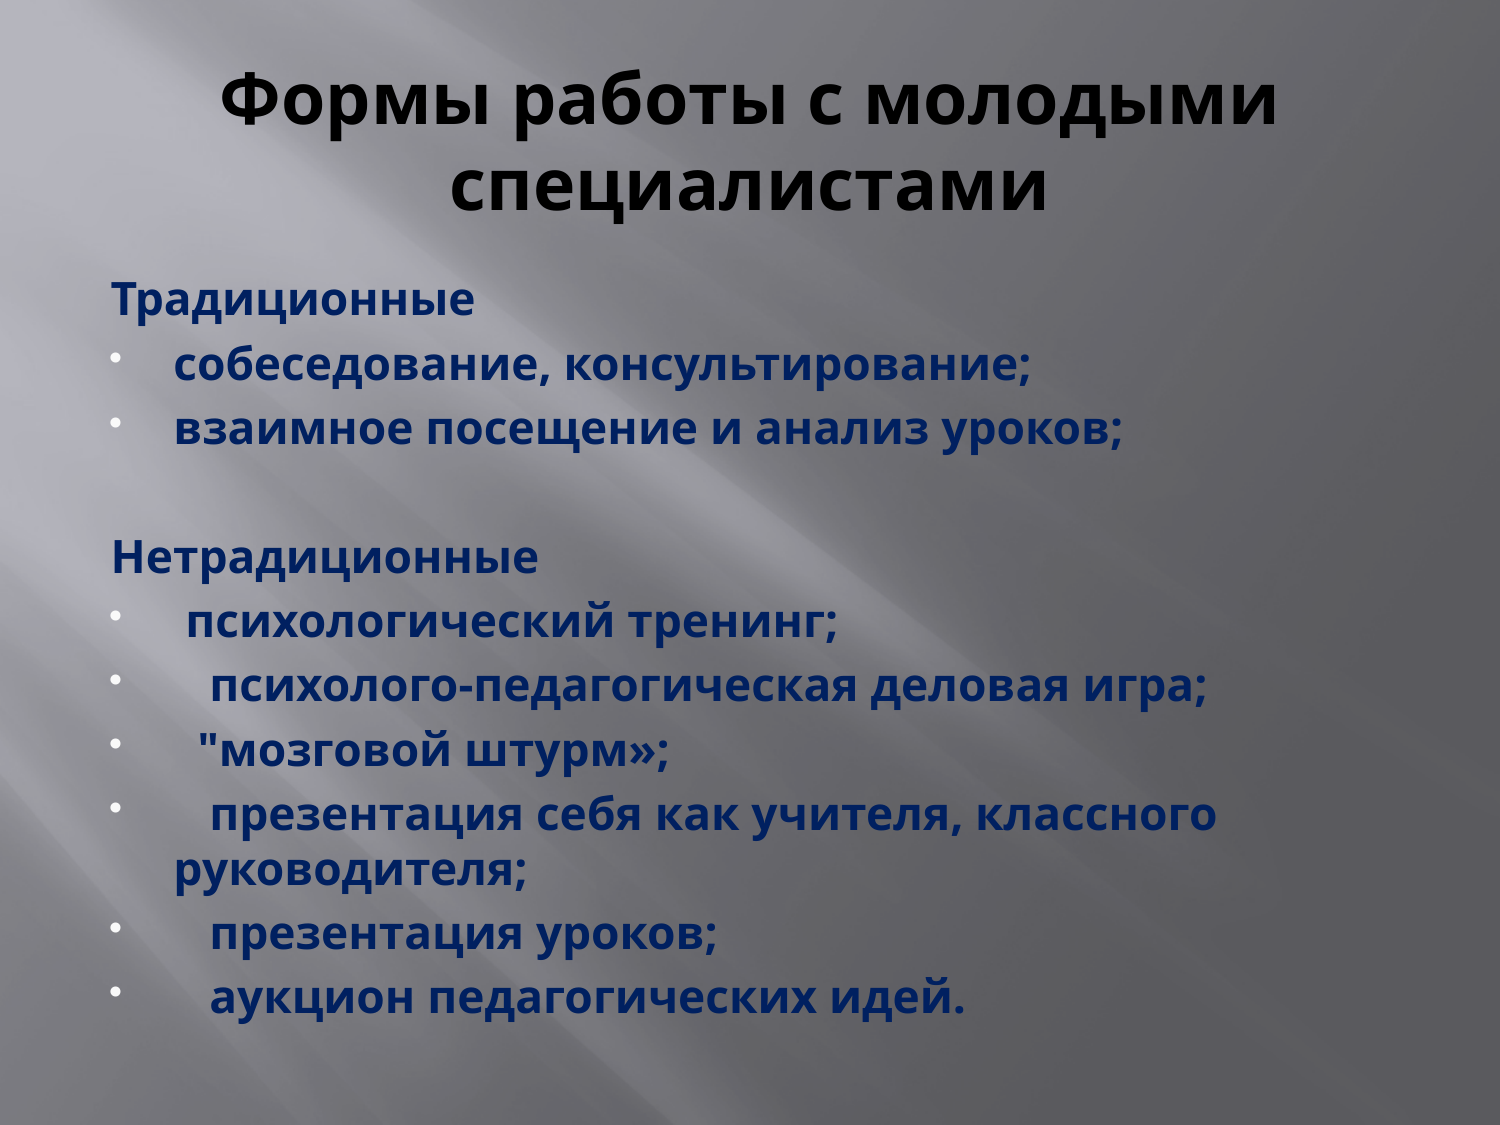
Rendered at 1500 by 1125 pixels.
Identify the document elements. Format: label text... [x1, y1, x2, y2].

list Традиционные собеседование, консультирование; взаимное посещение и анализ уроков; Нетрадиционные психологический тренинг; психолого­-педагогическая деловая игра; "мозговой штурм»; презентация себя как учителя, классного руководителя; презентация уроков; аукцион педагогических идей. [75, 262, 1425, 1035]
title Формы работы с молодыми специалистами [75, 45, 1425, 233]
